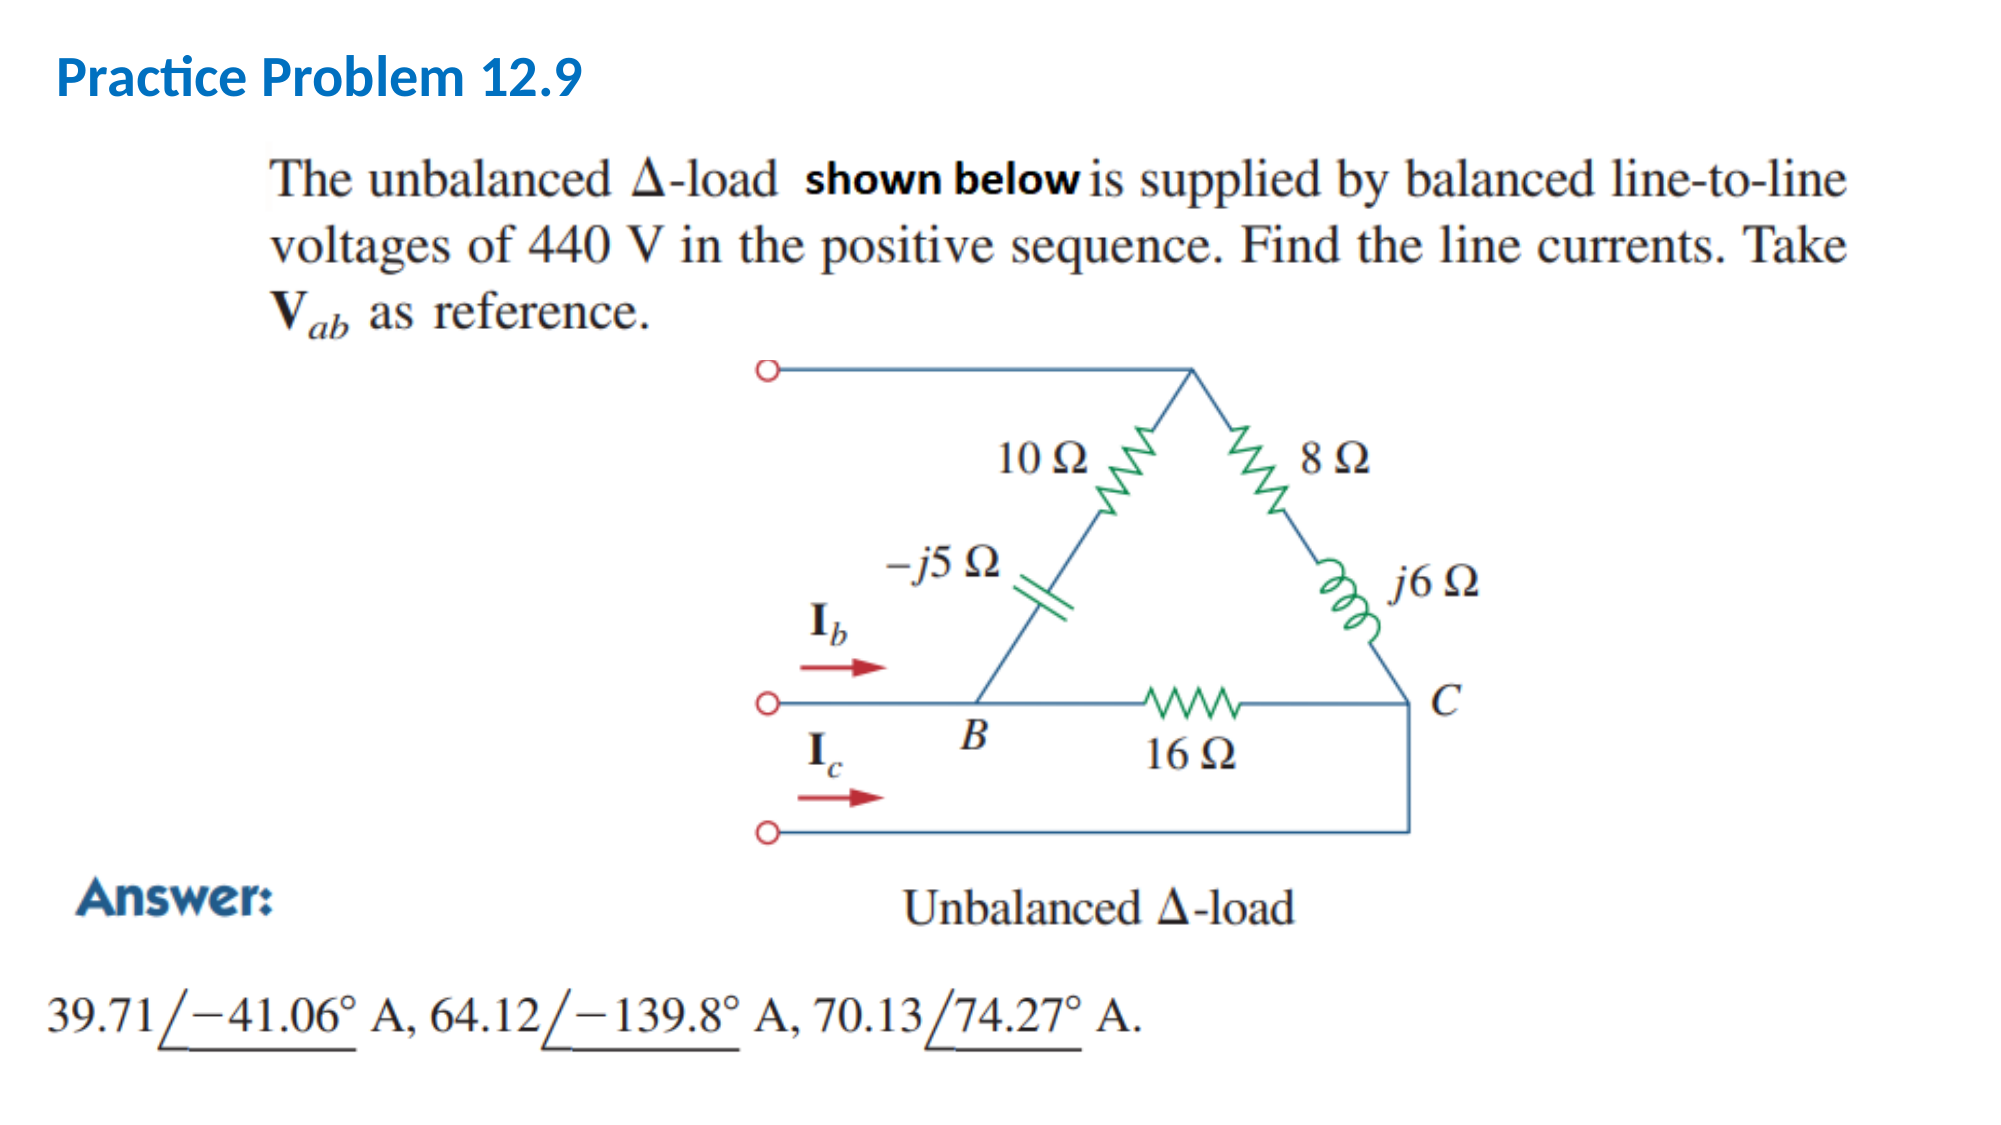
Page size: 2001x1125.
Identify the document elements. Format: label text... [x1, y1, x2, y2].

picture [21, 116, 1876, 1067]
text_box Practice Problem 12.9 [42, 30, 757, 116]
